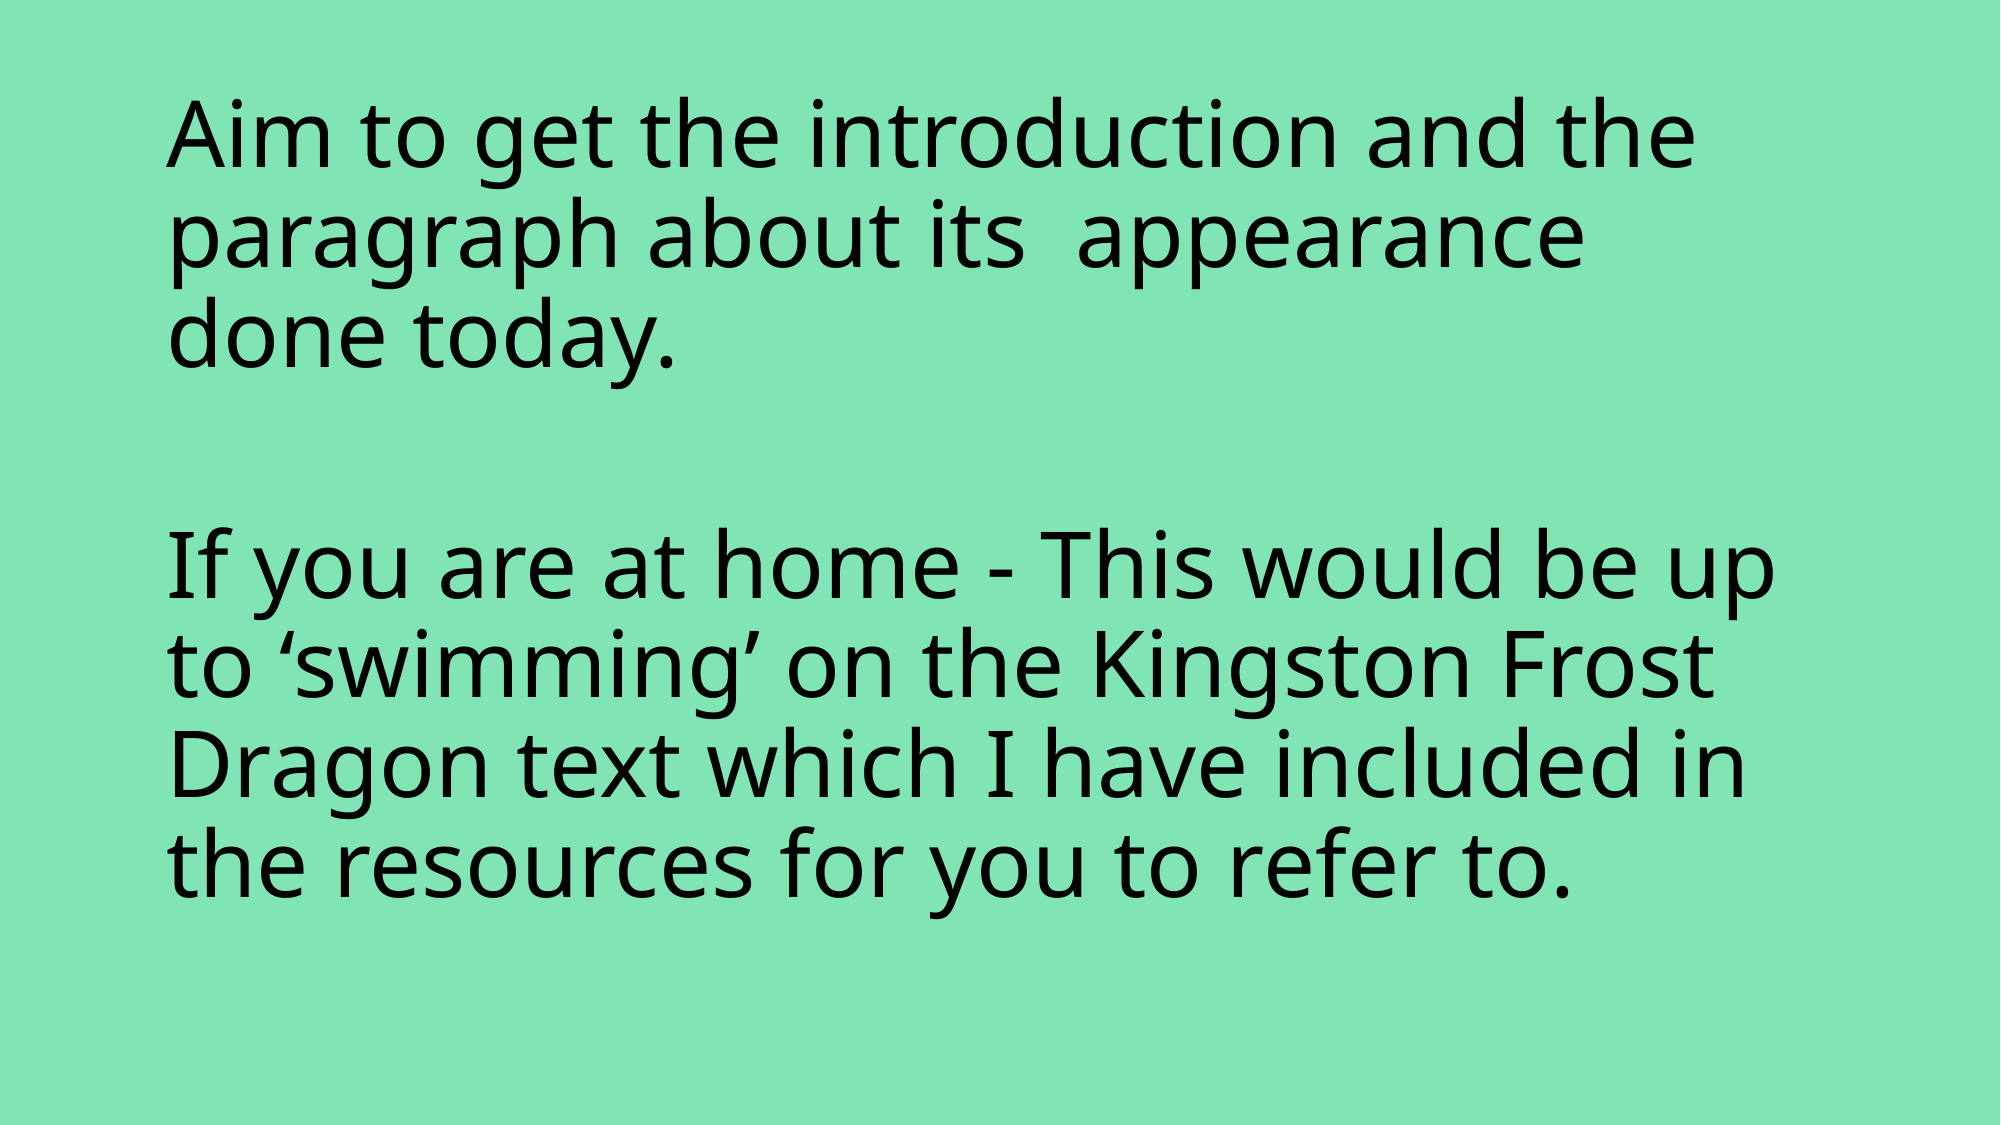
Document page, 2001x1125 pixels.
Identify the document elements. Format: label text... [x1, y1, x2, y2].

subtitle Aim to get the introduction and the paragraph about its appearance done today. If you are at home - This would be up to ‘swimming’ on the Kingston Frost Dragon text which I have included in the resources for you to refer to. [151, 80, 1803, 972]
